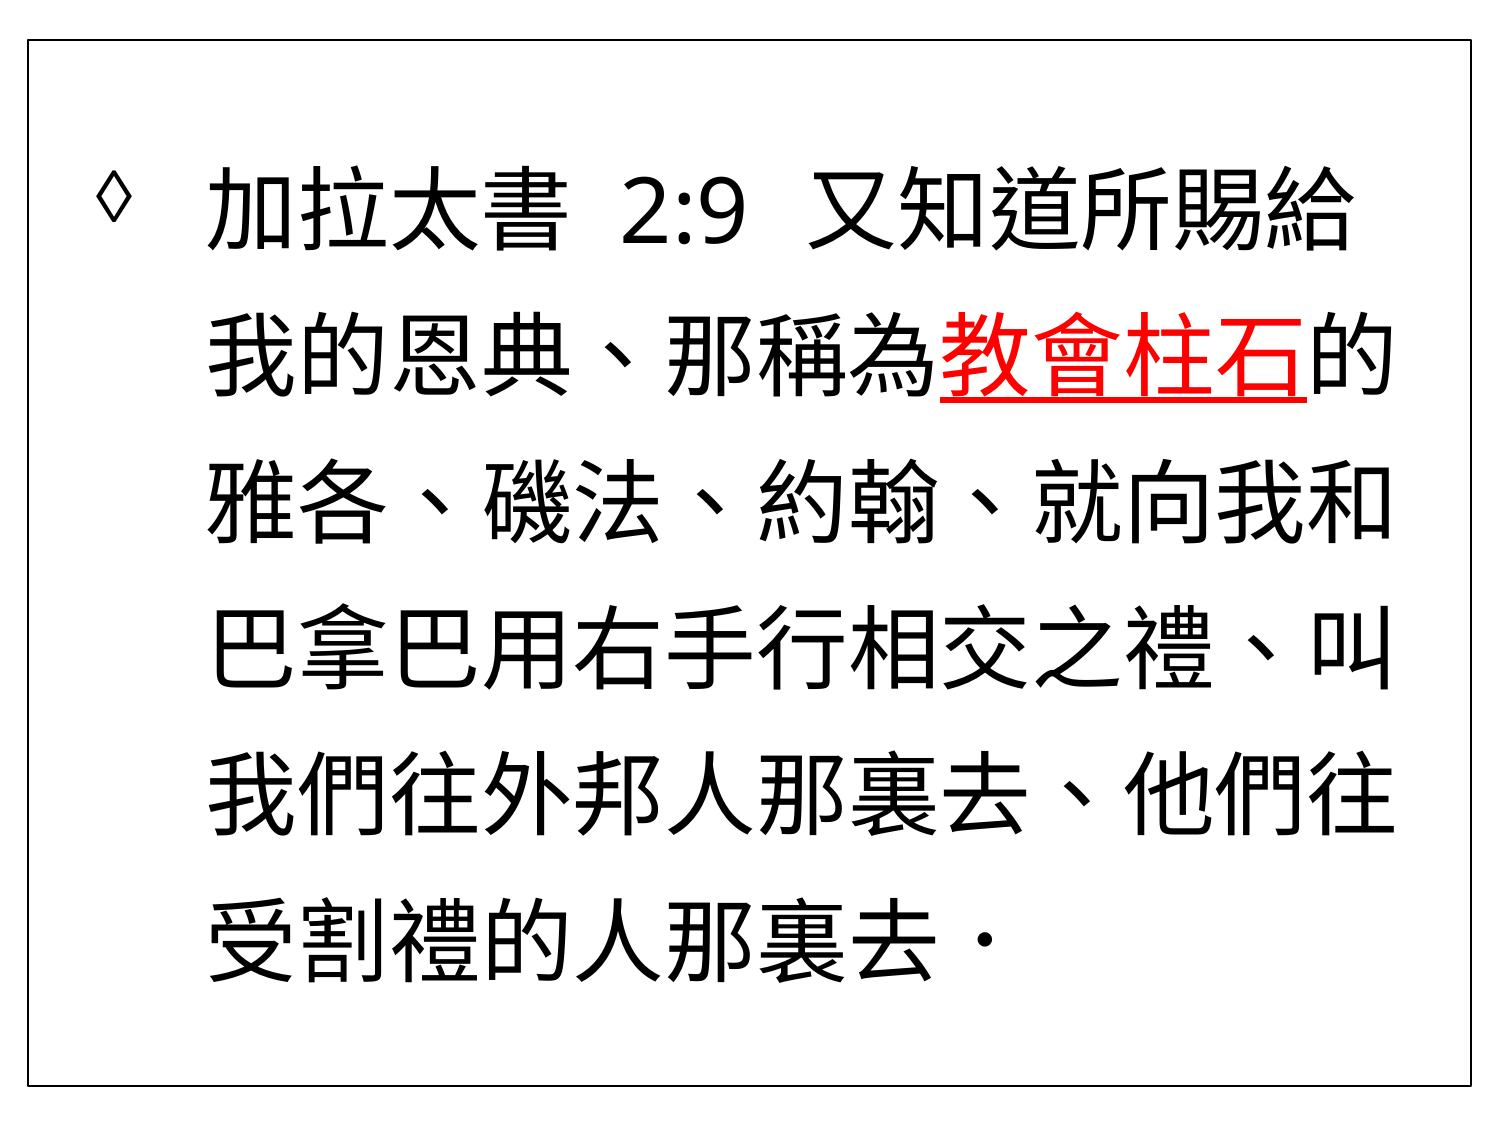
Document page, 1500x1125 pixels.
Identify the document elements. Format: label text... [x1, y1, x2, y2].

list 加拉太書 2:9 又知道所賜給我的恩典、那稱為教會柱石的雅各、磯法、約翰、就向我和巴拿巴用右手行相交之禮、叫我們往外邦人那裏去、他們往受割禮的人那裏去． [78, 76, 1422, 1049]
